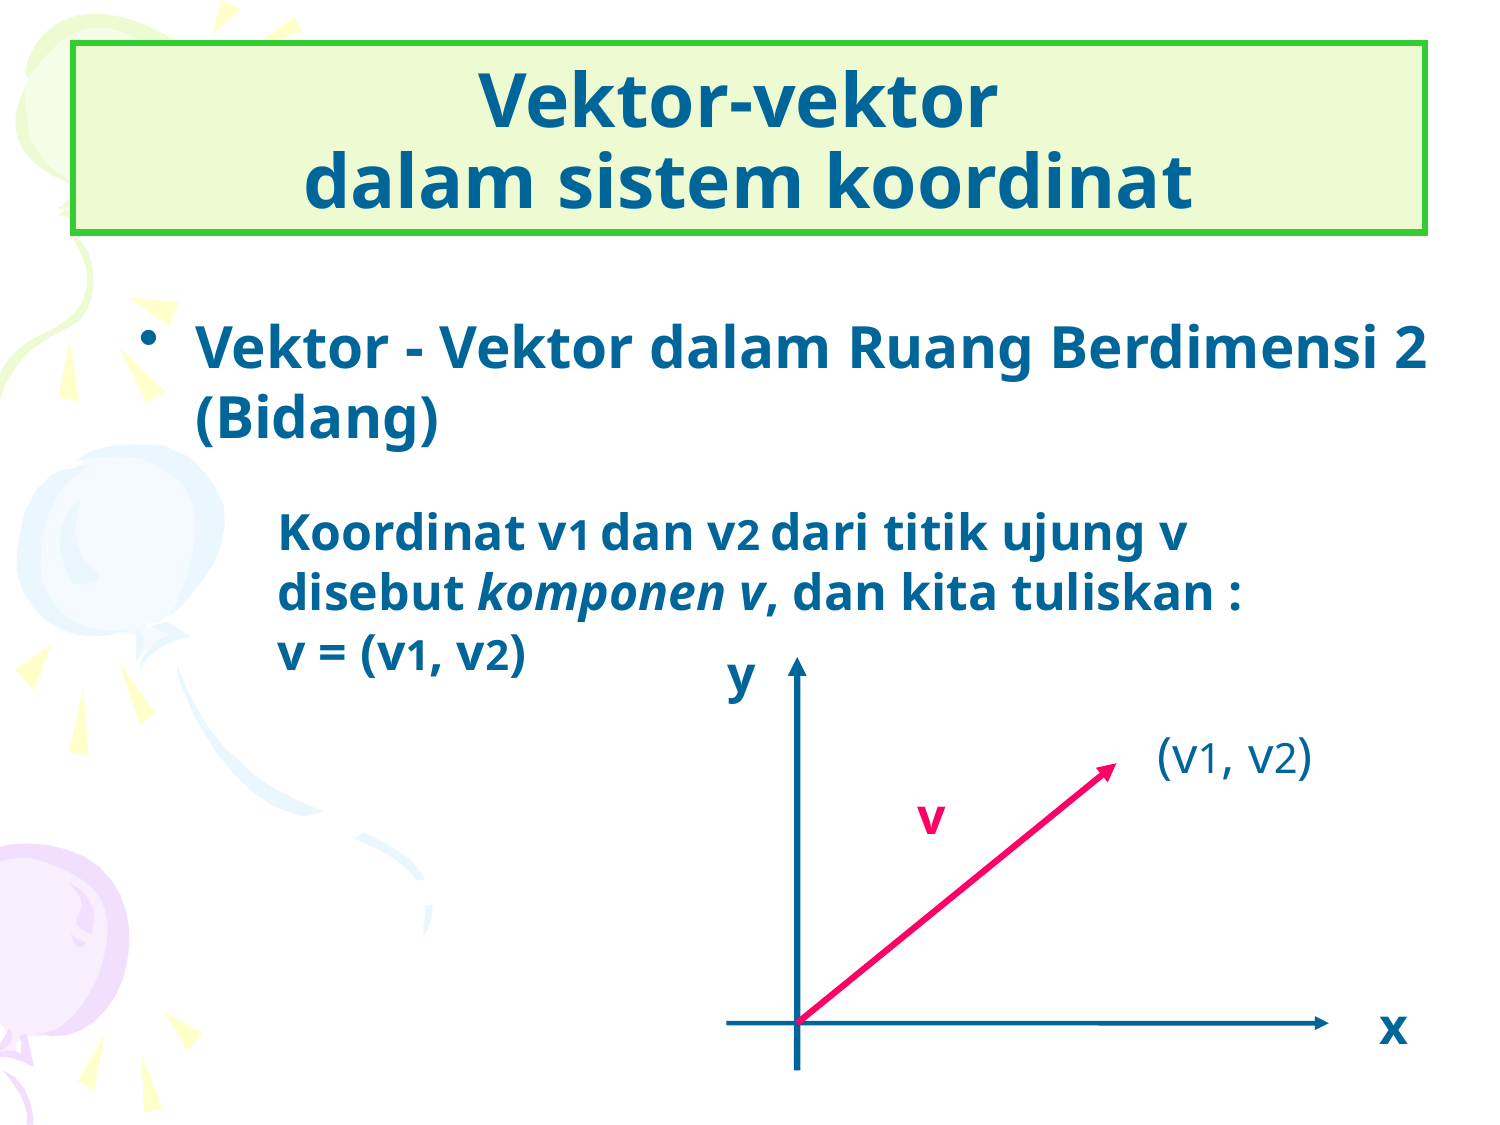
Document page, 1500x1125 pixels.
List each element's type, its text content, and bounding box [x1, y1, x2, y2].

text_box [790, 656, 804, 1022]
text_box v [902, 776, 961, 852]
text_box x [1364, 987, 1460, 1063]
title Vektor-vektor dalam sistem koordinat [72, 42, 1426, 233]
text_box y [712, 635, 771, 710]
list Vektor - Vektor dalam Ruang Berdimensi 2 (Bidang) [123, 302, 1471, 480]
text_box (v1, v2) [1142, 716, 1400, 791]
text_box [797, 763, 1117, 1024]
text_box [798, 1016, 1329, 1030]
text_box Koordinat v1 dan v2 dari titik ujung v disebut komponen v, dan kita tuliskan : v = (v1, v2) [262, 493, 1294, 689]
